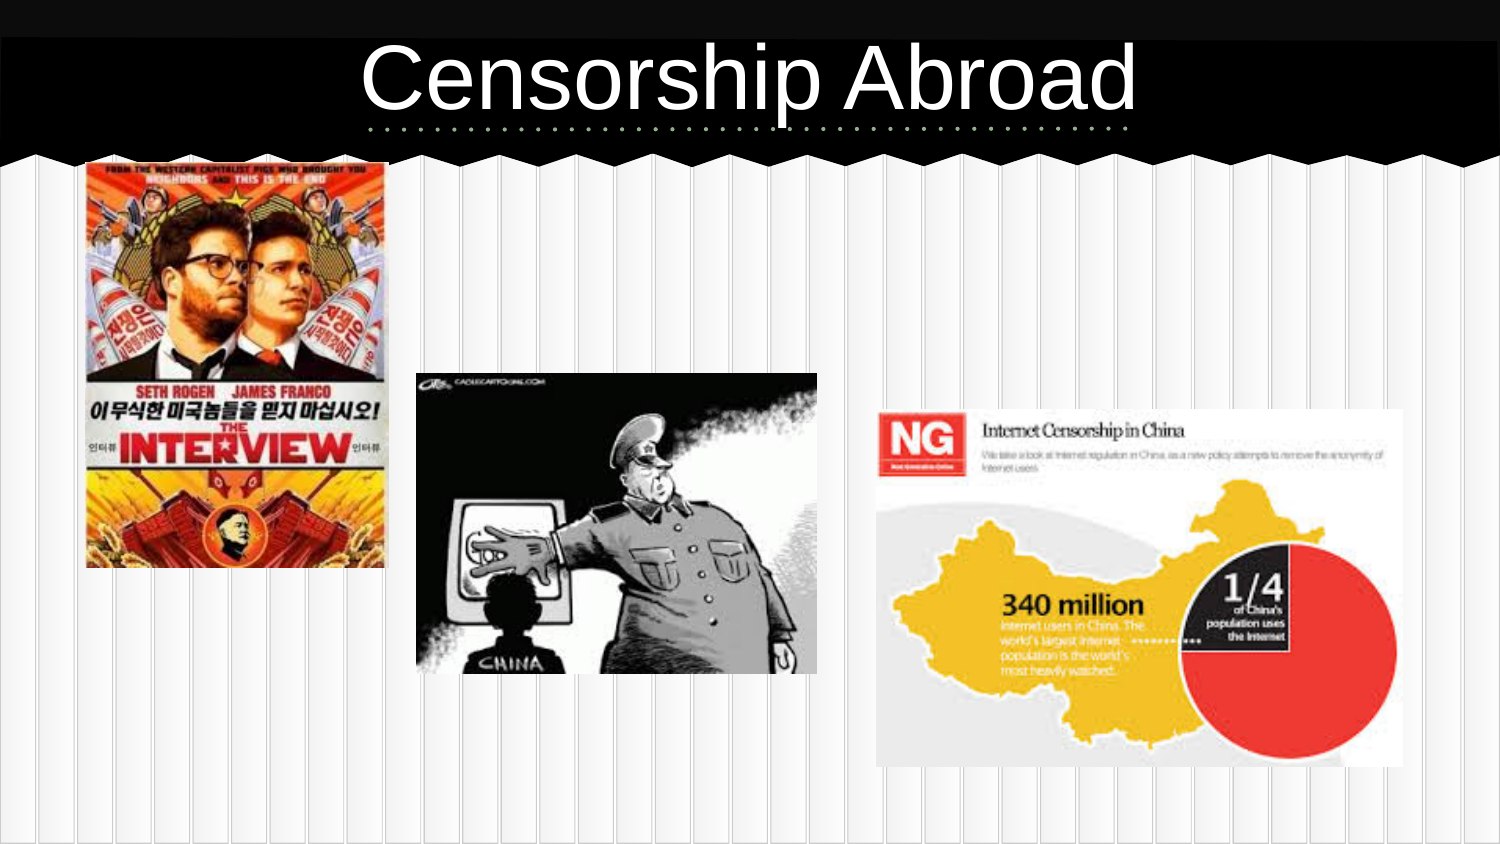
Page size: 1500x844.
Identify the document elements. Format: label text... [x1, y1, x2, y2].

picture [876, 408, 1403, 767]
picture [85, 162, 389, 568]
picture [416, 372, 817, 674]
title Censorship Abroad [75, 2, 1425, 143]
